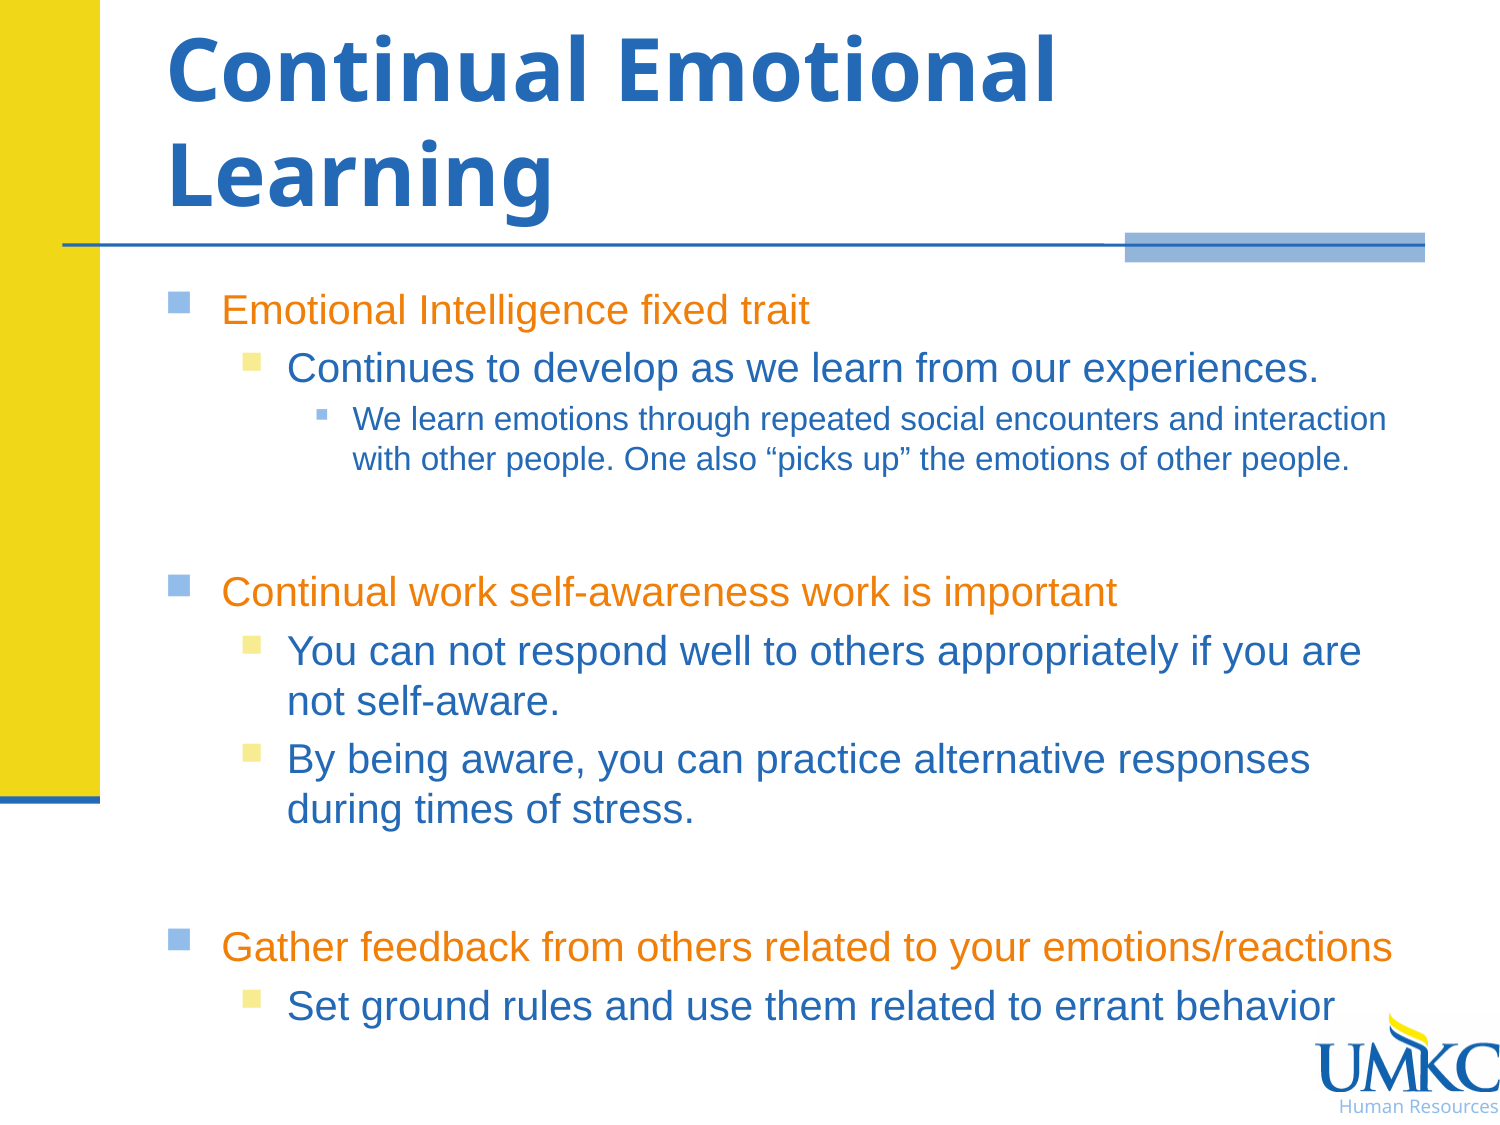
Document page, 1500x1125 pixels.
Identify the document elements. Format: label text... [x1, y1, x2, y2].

title Continual Emotional Learning [150, 24, 1425, 213]
picture [1315, 1012, 1500, 1092]
